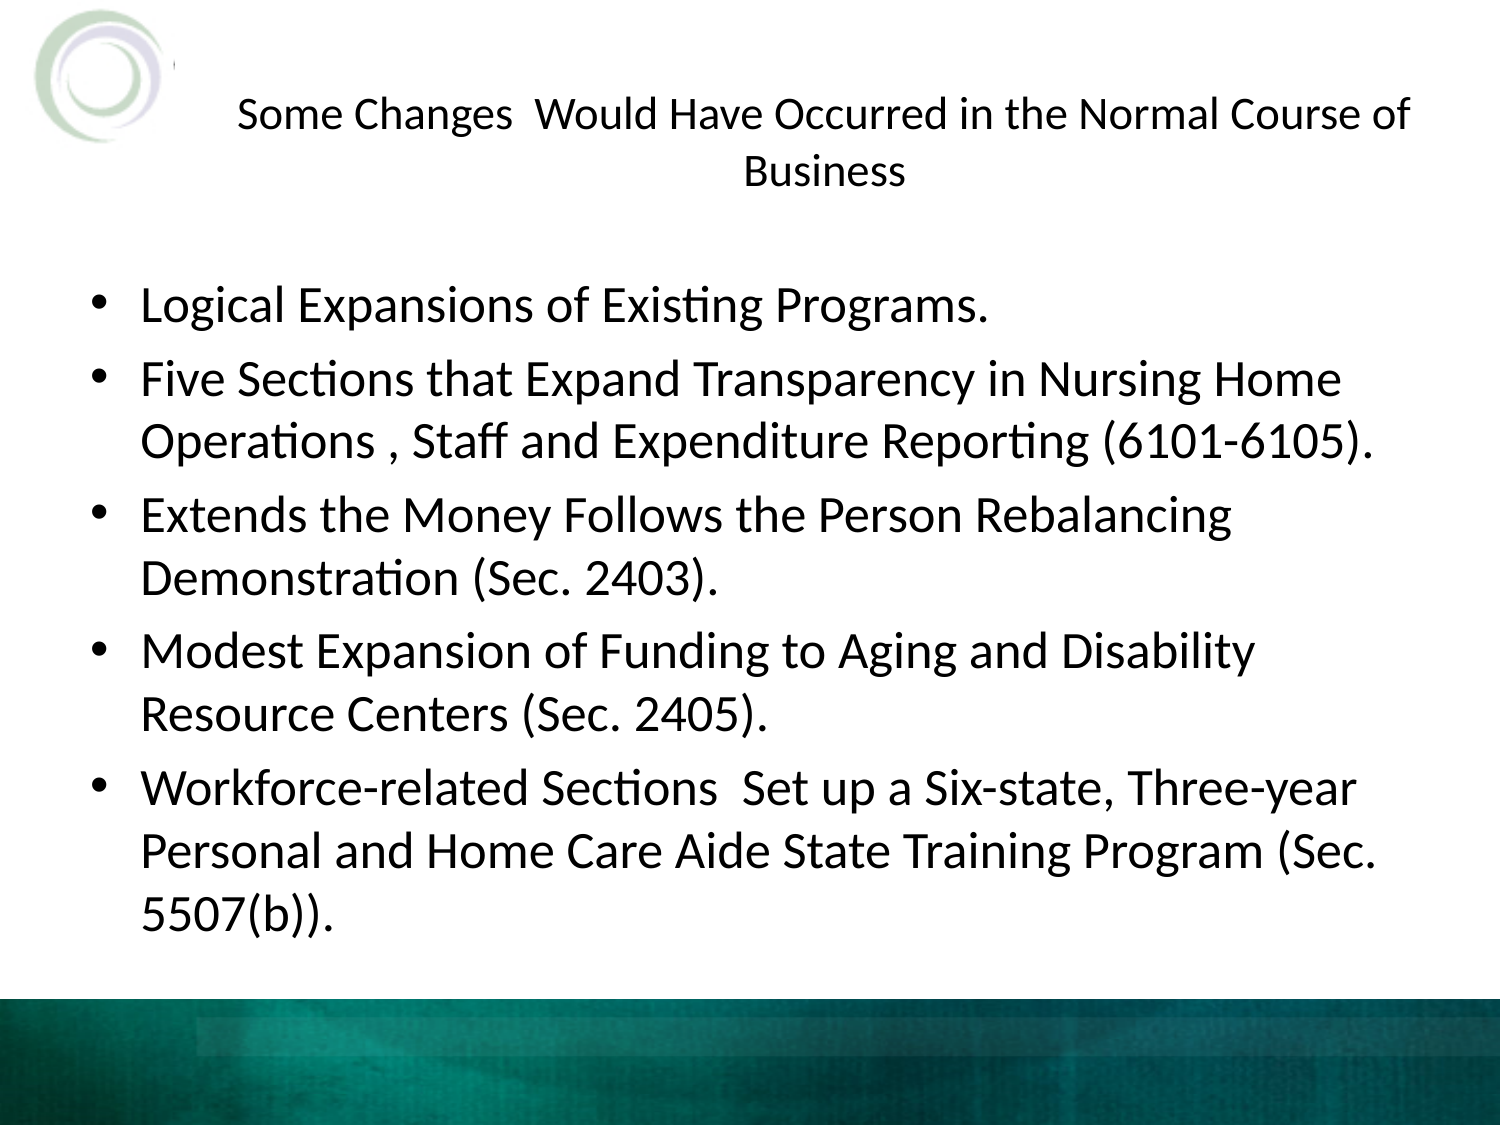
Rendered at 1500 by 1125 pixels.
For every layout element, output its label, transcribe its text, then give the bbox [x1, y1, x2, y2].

picture [0, 999, 1500, 1125]
picture [24, 0, 176, 174]
title Some Changes Would Have Occurred in the Normal Course of Business [150, 75, 1500, 263]
list Logical Expansions of Existing Programs. Five Sections that Expand Transparency in Nursing Home Operations , Staff and Expenditure Reporting (6101-6105). Extends the Money Follows the Person Rebalancing Demonstration (Sec. 2403). Modest Expansion of Funding to Aging and Disability Resource Centers (Sec. 2405). Workforce-related Sections Set up a Six-state, Three-year Personal and Home Care Aide State Training Program (Sec. 5507(b)). [75, 262, 1425, 998]
